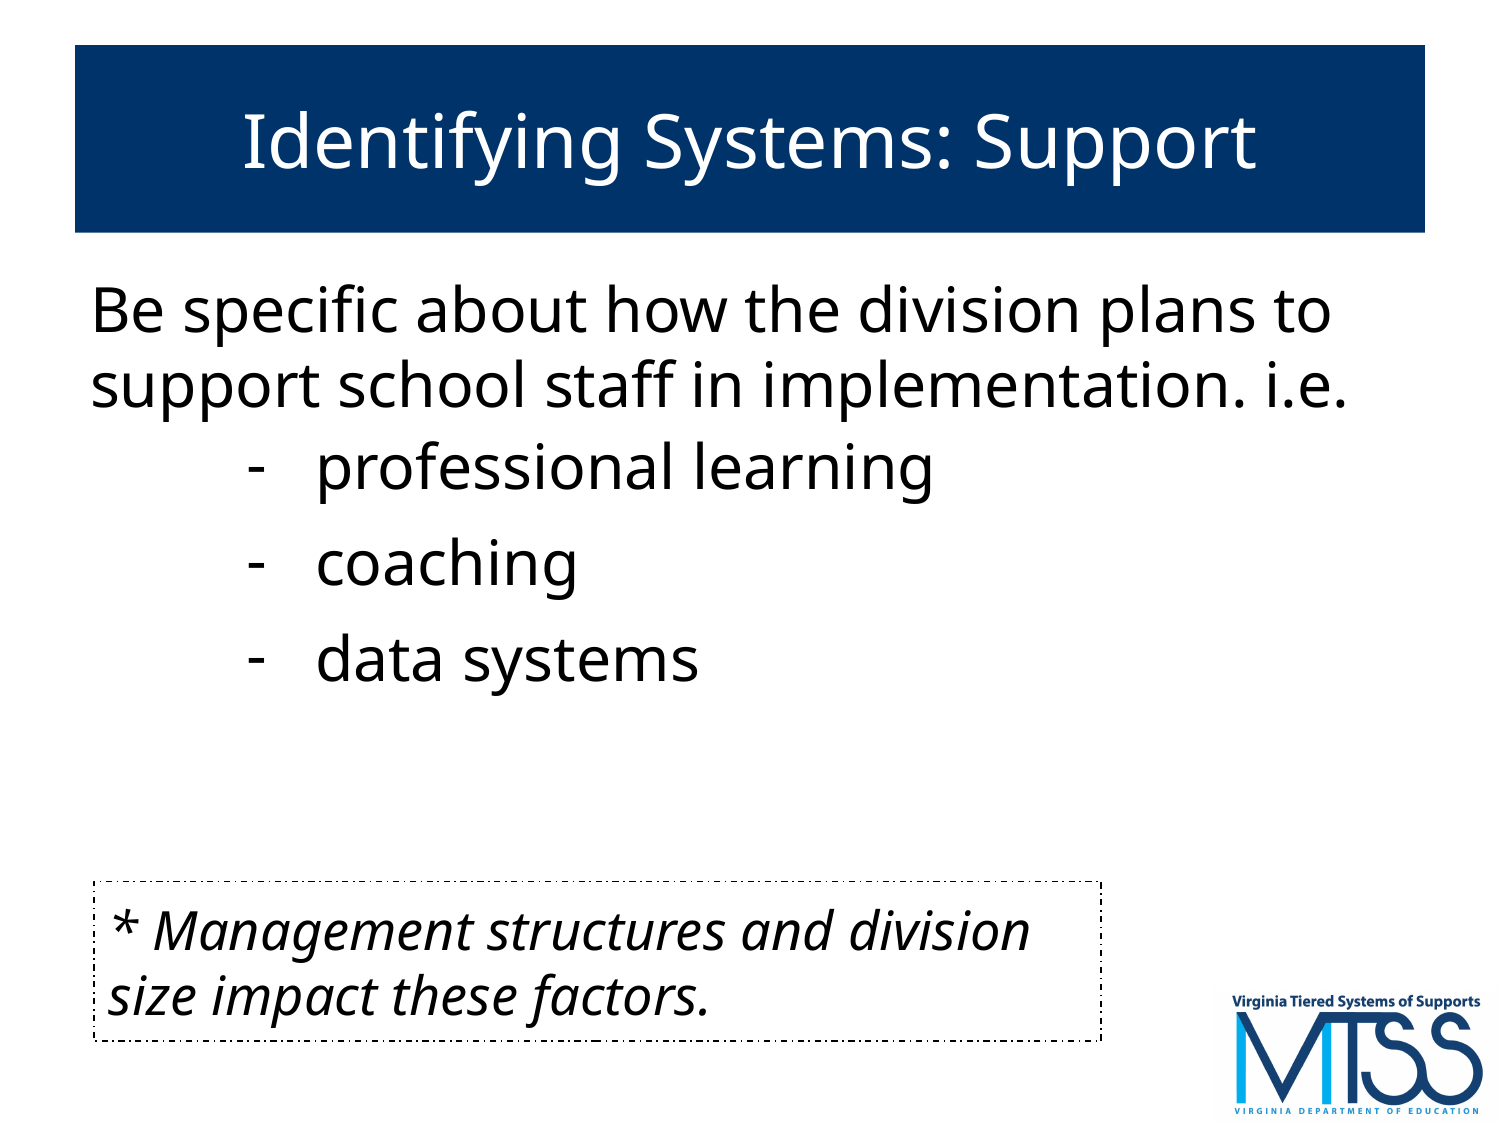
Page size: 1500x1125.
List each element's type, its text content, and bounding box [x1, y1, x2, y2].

title Identifying Systems: Support [75, 45, 1425, 233]
picture [1212, 986, 1500, 1125]
list Be specific about how the division plans to support school staff in implementation. i.e. professional learning coaching data systems [75, 262, 1425, 1013]
text_box * Management structures and division size impact these factors. [93, 881, 1102, 1042]
